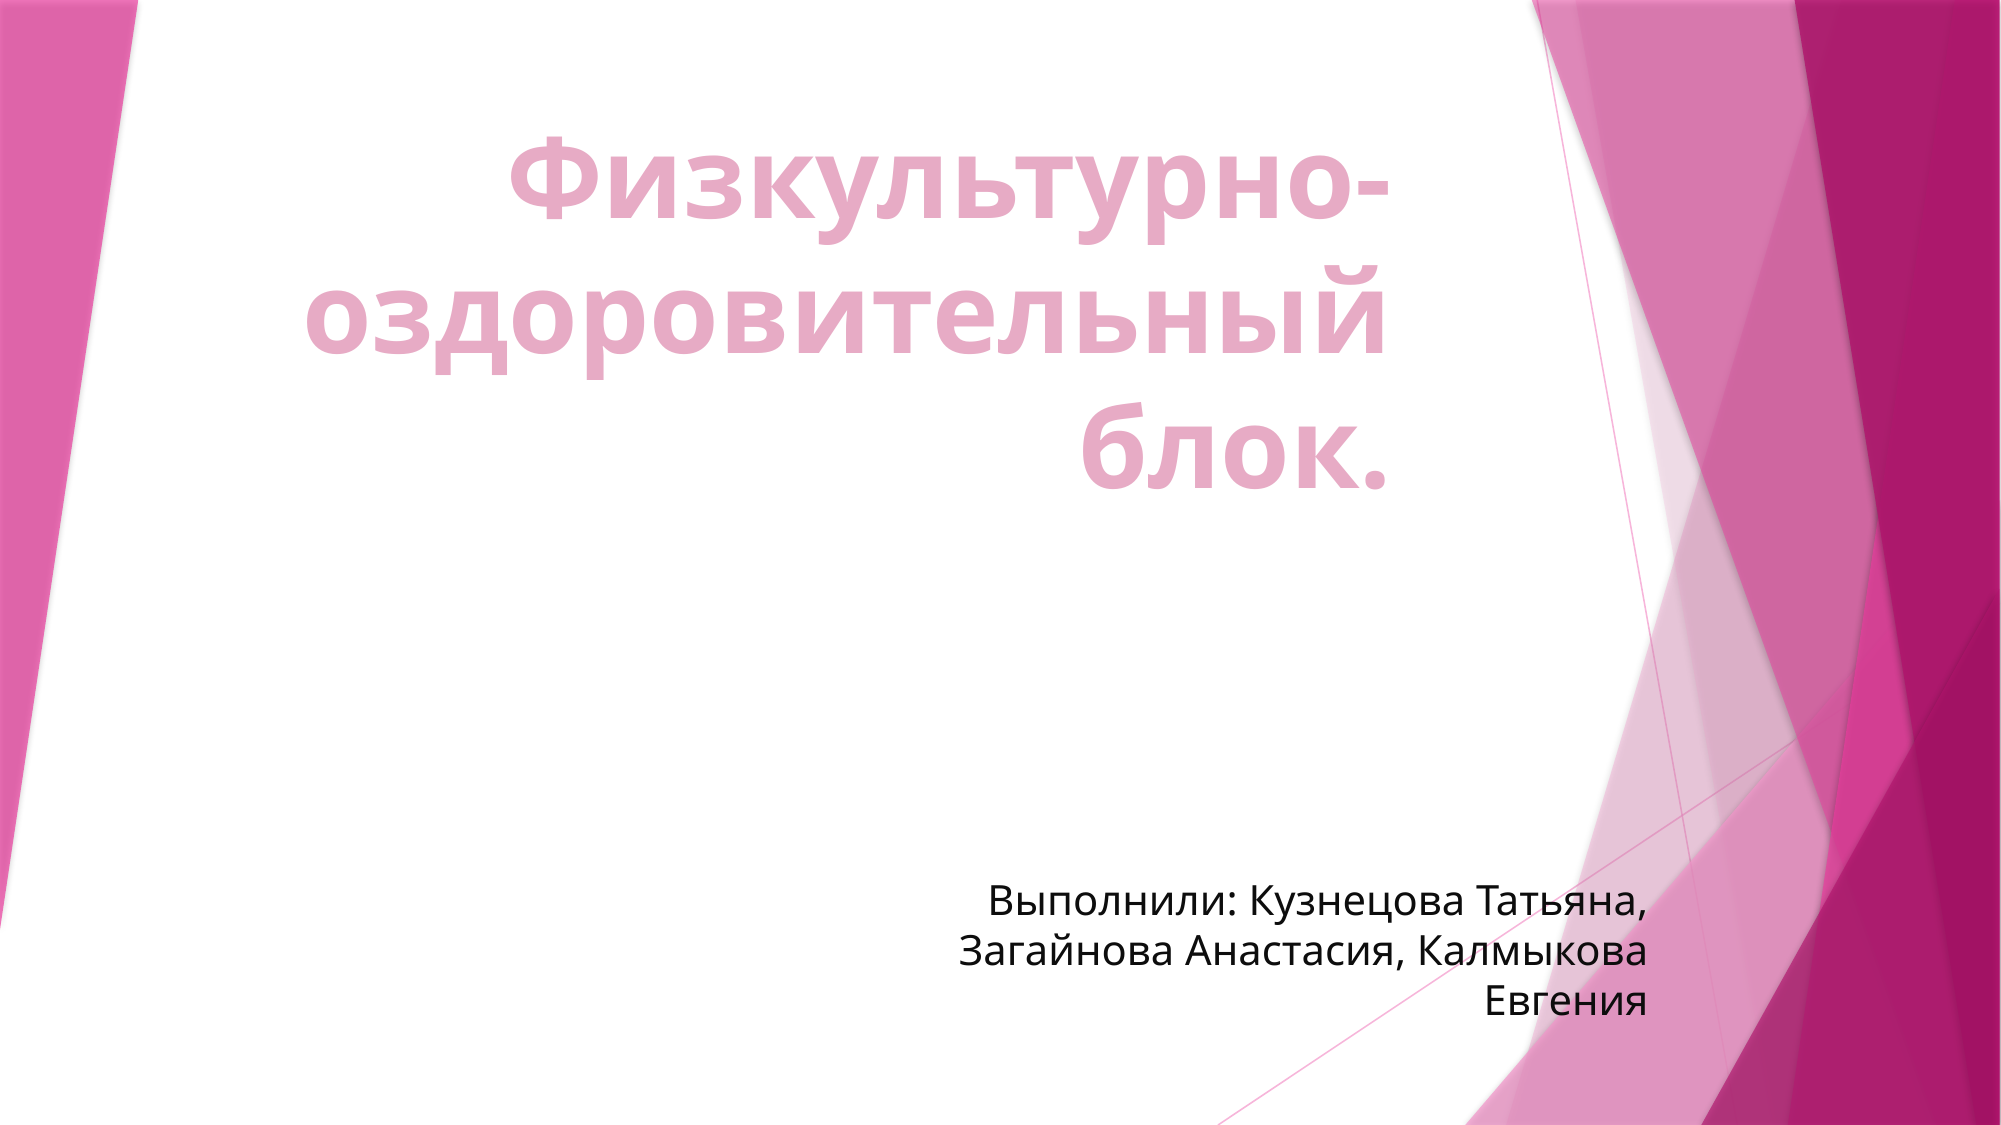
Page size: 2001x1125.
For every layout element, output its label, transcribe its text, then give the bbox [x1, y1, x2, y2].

subtitle Выполнили: Кузнецова Татьяна, Загайнова Анастасия, Калмыкова Евгения [785, 865, 1664, 1046]
title Физкультурно-оздоровительный блок. [164, 248, 1407, 519]
